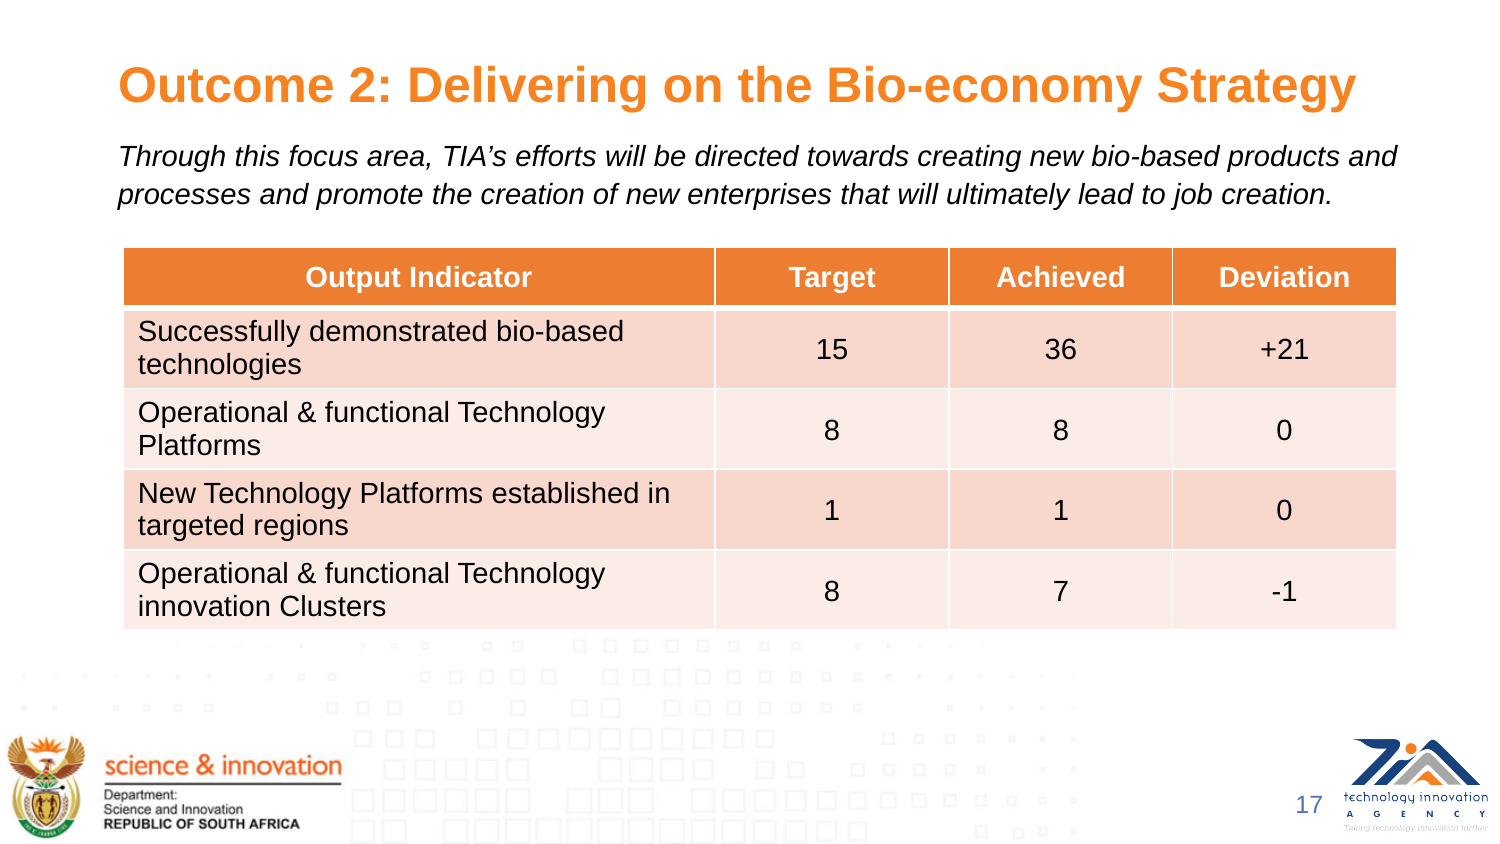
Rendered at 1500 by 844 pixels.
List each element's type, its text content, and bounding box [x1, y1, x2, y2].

table_cell +21 [1173, 311, 1396, 388]
table_cell 8 [950, 389, 1172, 468]
picture [0, 729, 351, 844]
table_cell 8 [716, 389, 948, 468]
table_header Deviation [1173, 248, 1396, 305]
table_cell 1 [950, 470, 1172, 549]
table_cell Operational & functional Technology Platforms [124, 389, 714, 468]
table_cell -1 [1173, 551, 1396, 629]
table_cell 8 [716, 551, 948, 629]
table_cell 15 [716, 311, 948, 388]
title Outcome 2: Delivering on the Bio-economy Strategy [103, 32, 1397, 122]
slide_number 17 [1000, 781, 1339, 827]
table_header Achieved [950, 248, 1172, 305]
text_box Through this focus area, TIA’s efforts will be directed towards creating new bio-based products and processes and promote the creation of new enterprises that will ultimately lead to job creation. [103, 125, 1440, 244]
table_cell Successfully demonstrated bio-based technologies [124, 311, 714, 388]
picture [0, 0, 1500, 844]
table_cell Operational & functional Technology innovation Clusters [124, 551, 714, 629]
table_header Target [716, 248, 948, 305]
table_cell 0 [1173, 389, 1396, 468]
table_cell 1 [716, 470, 948, 549]
table_cell 36 [950, 311, 1172, 388]
table_cell 7 [950, 551, 1172, 629]
table_cell New Technology Platforms established in targeted regions [124, 470, 714, 549]
table_cell 0 [1173, 470, 1396, 549]
table_header Output Indicator [124, 248, 714, 305]
